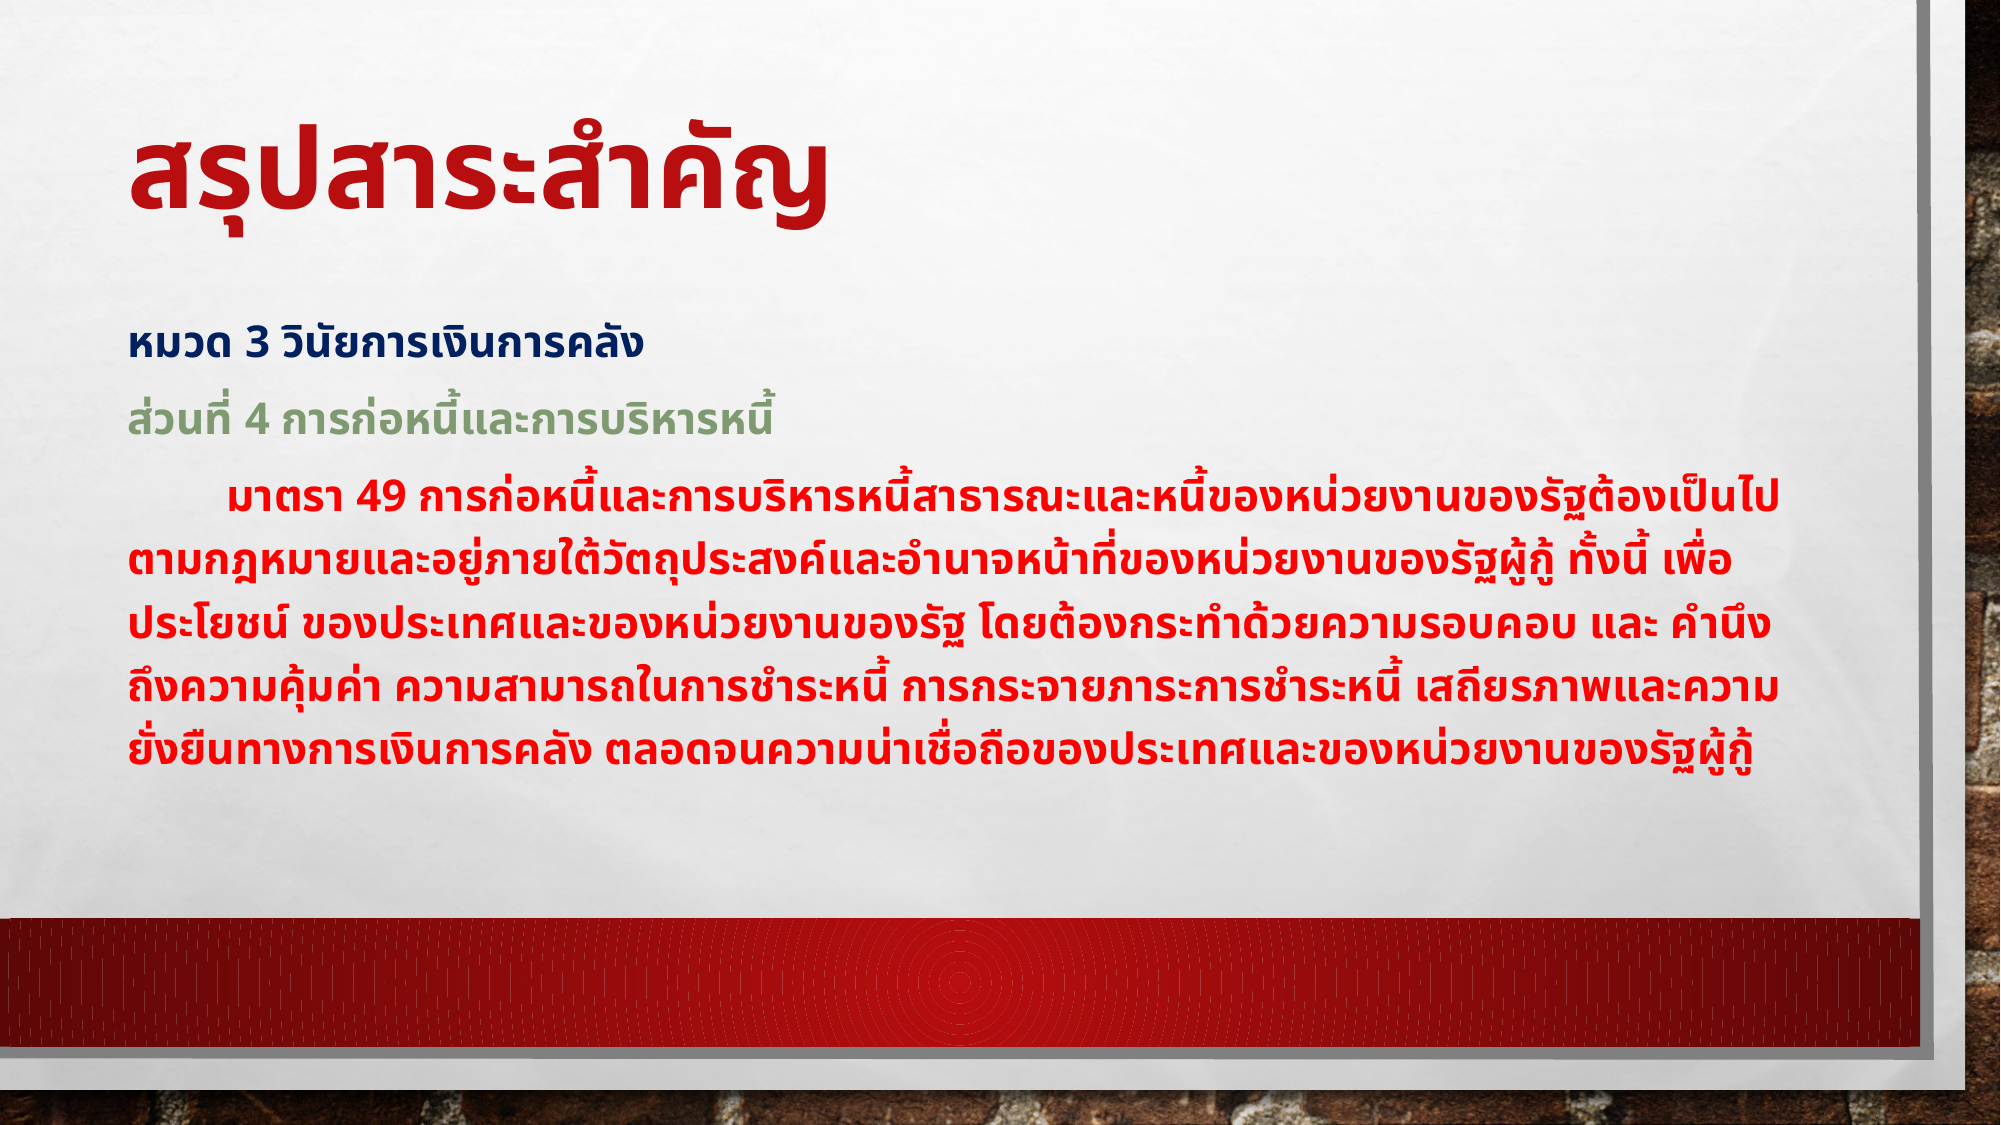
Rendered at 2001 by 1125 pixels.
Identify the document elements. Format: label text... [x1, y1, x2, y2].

title สรุปสาระสำคัญ [112, 77, 1818, 266]
list หมวด 3 วินัยการเงินการคลัง ส่วนที่ 4 การก่อหนี้และการบริหารหนี้ มาตรา 49 การก่อหนี้และการบริหารหนี้สาธารณะและหนี้ของหน่วยงานของรัฐต้องเป็นไป ตามกฎหมายและอยู่ภายใต้วัตถุประสงค์และอํานาจหน้าที่ของหน่วยงานของรัฐผู้กู้ ทั้งนี้ เพื่อประโยชน์ ของประเทศและของหน่วยงานของรัฐ โดยต้องกระทําด้วยความรอบคอบ และ คํานึงถึงความคุ้มค่า ความสามารถในการชําระหนี้ การกระจายภาระการชําระหนี้ เสถียรภาพและความยั่งยืนทางการเงินการคลัง ตลอดจนความน่าเชื่อถือของประเทศและของหน่วยงานของรัฐผู้กู้ [112, 266, 1818, 810]
picture [0, 0, 2000, 1125]
